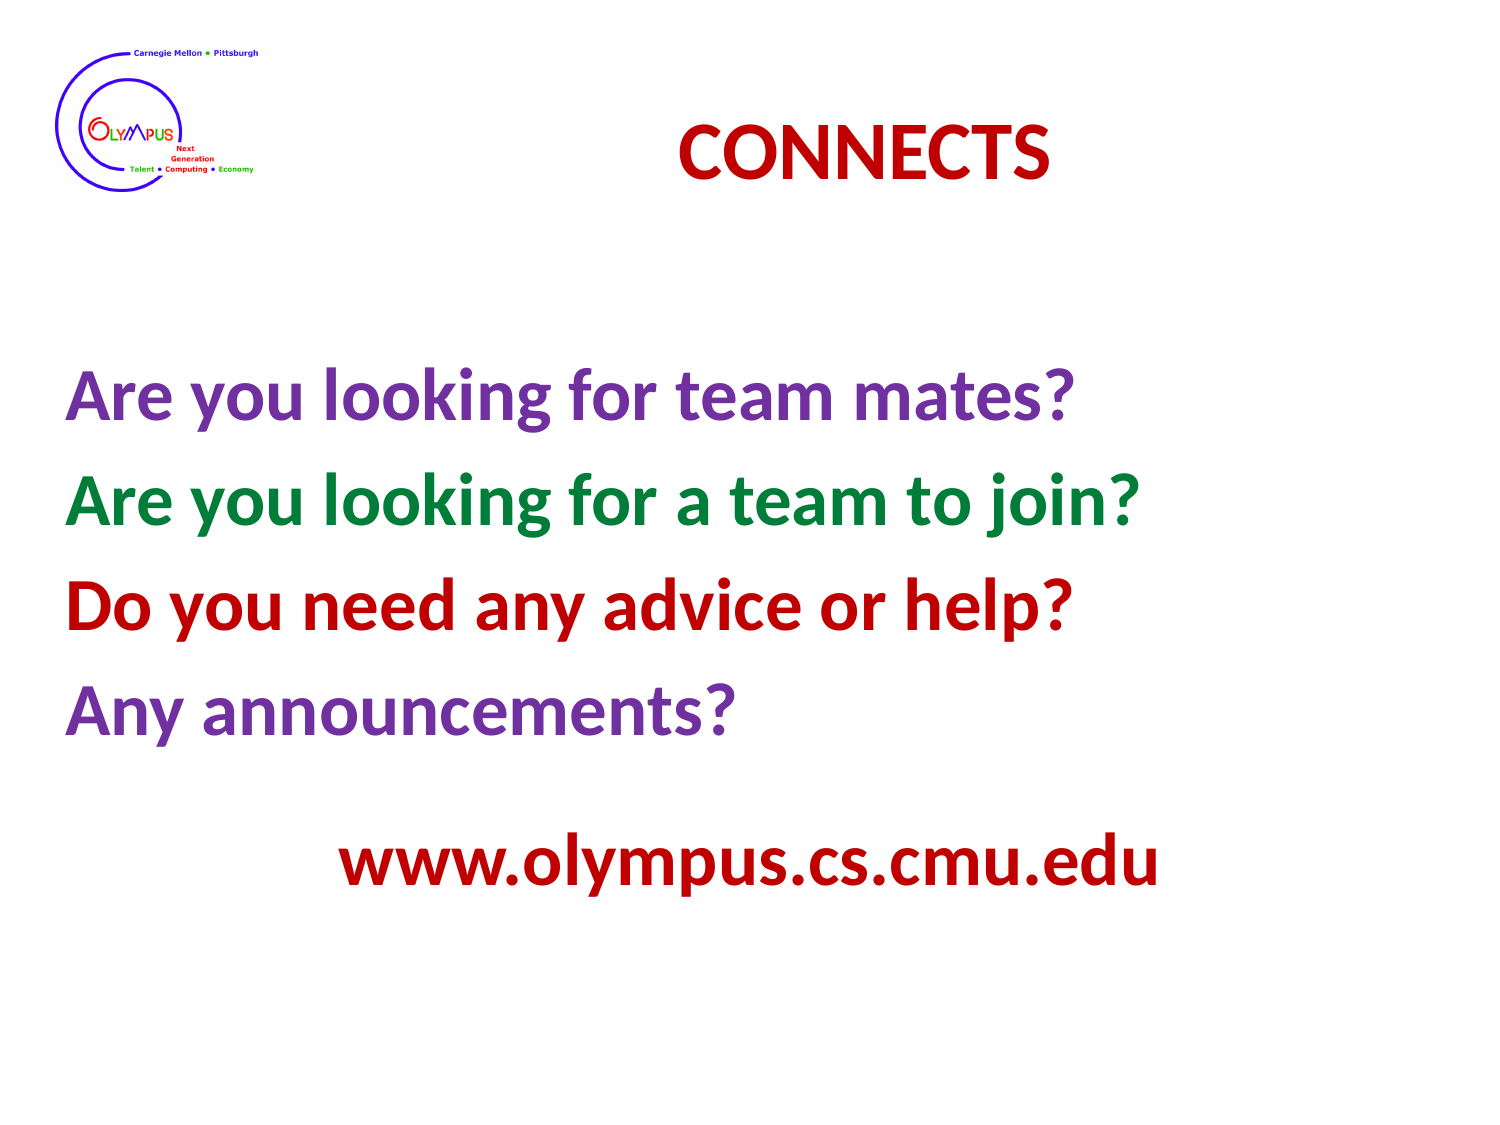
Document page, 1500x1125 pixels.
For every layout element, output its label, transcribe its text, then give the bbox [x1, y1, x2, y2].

list Are you looking for team mates? Are you looking for a team to join? Do you need any advice or help? Any announcements? www.olympus.cs.cmu.edu [49, 337, 1451, 1076]
title CONNECTS [324, 29, 1463, 263]
picture [37, 49, 276, 192]
